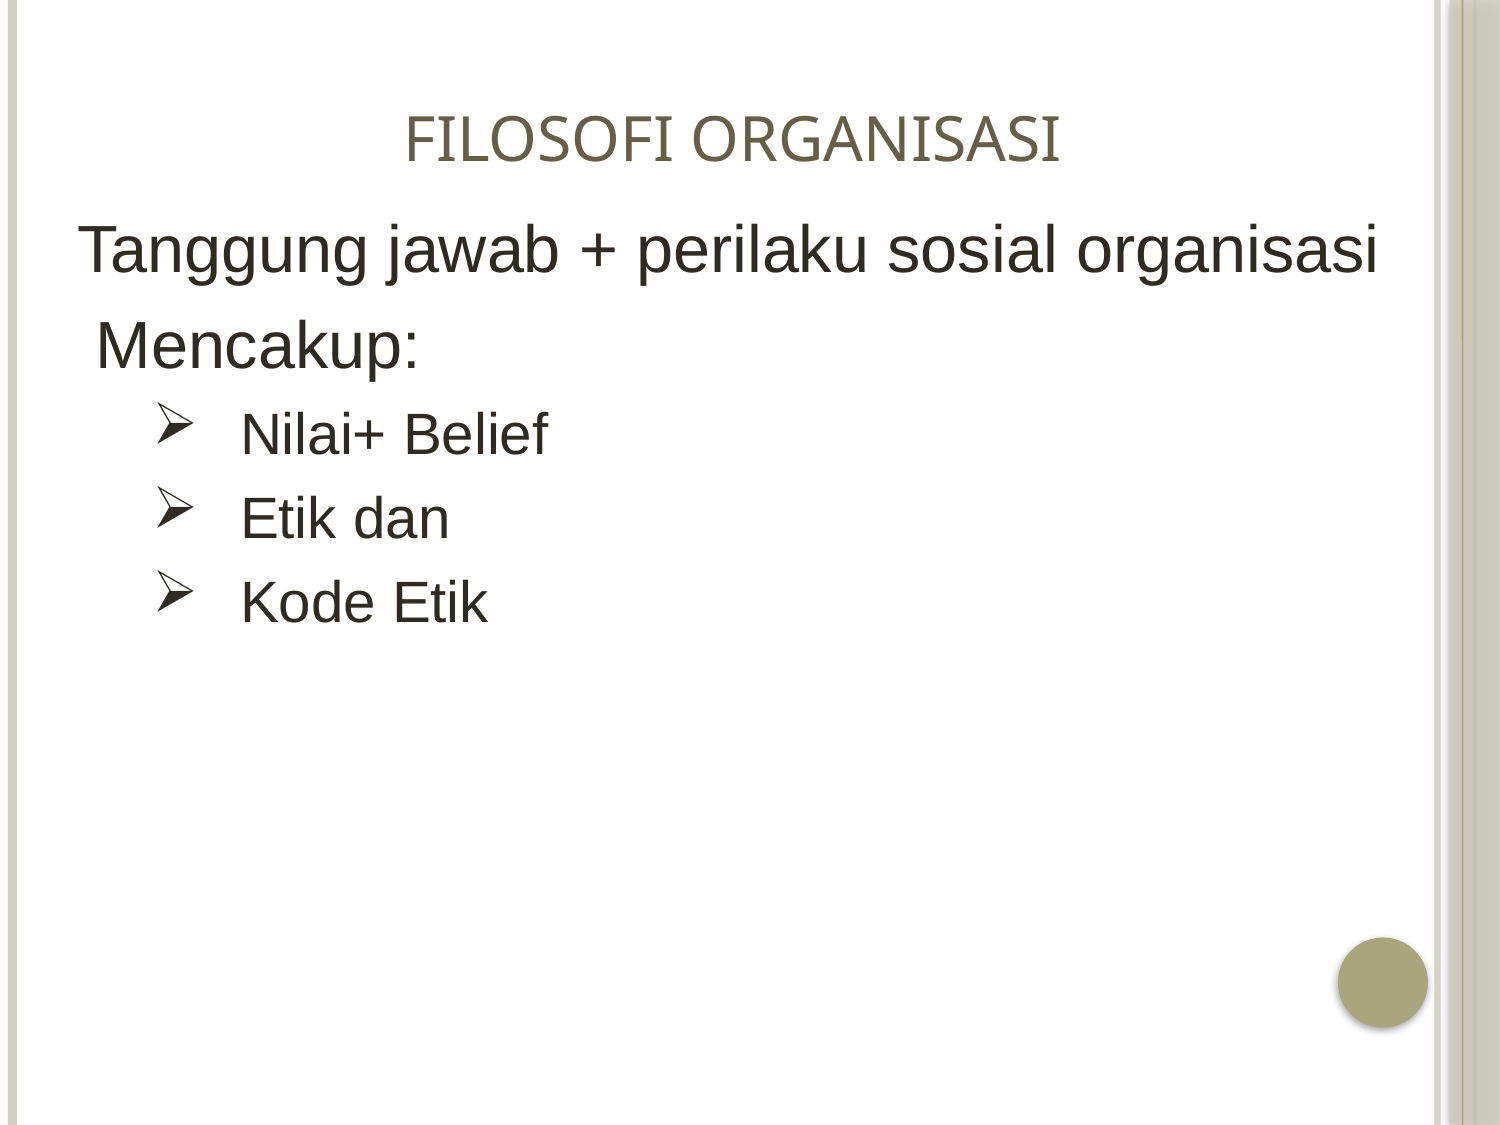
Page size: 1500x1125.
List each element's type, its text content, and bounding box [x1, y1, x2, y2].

text_box Tanggung jawab + perilaku sosial organisasi Mencakup: Nilai+ Belief Etik dan Kode Etik [75, 187, 1392, 634]
title Filosofi Organisasi [401, 0, 1161, 174]
